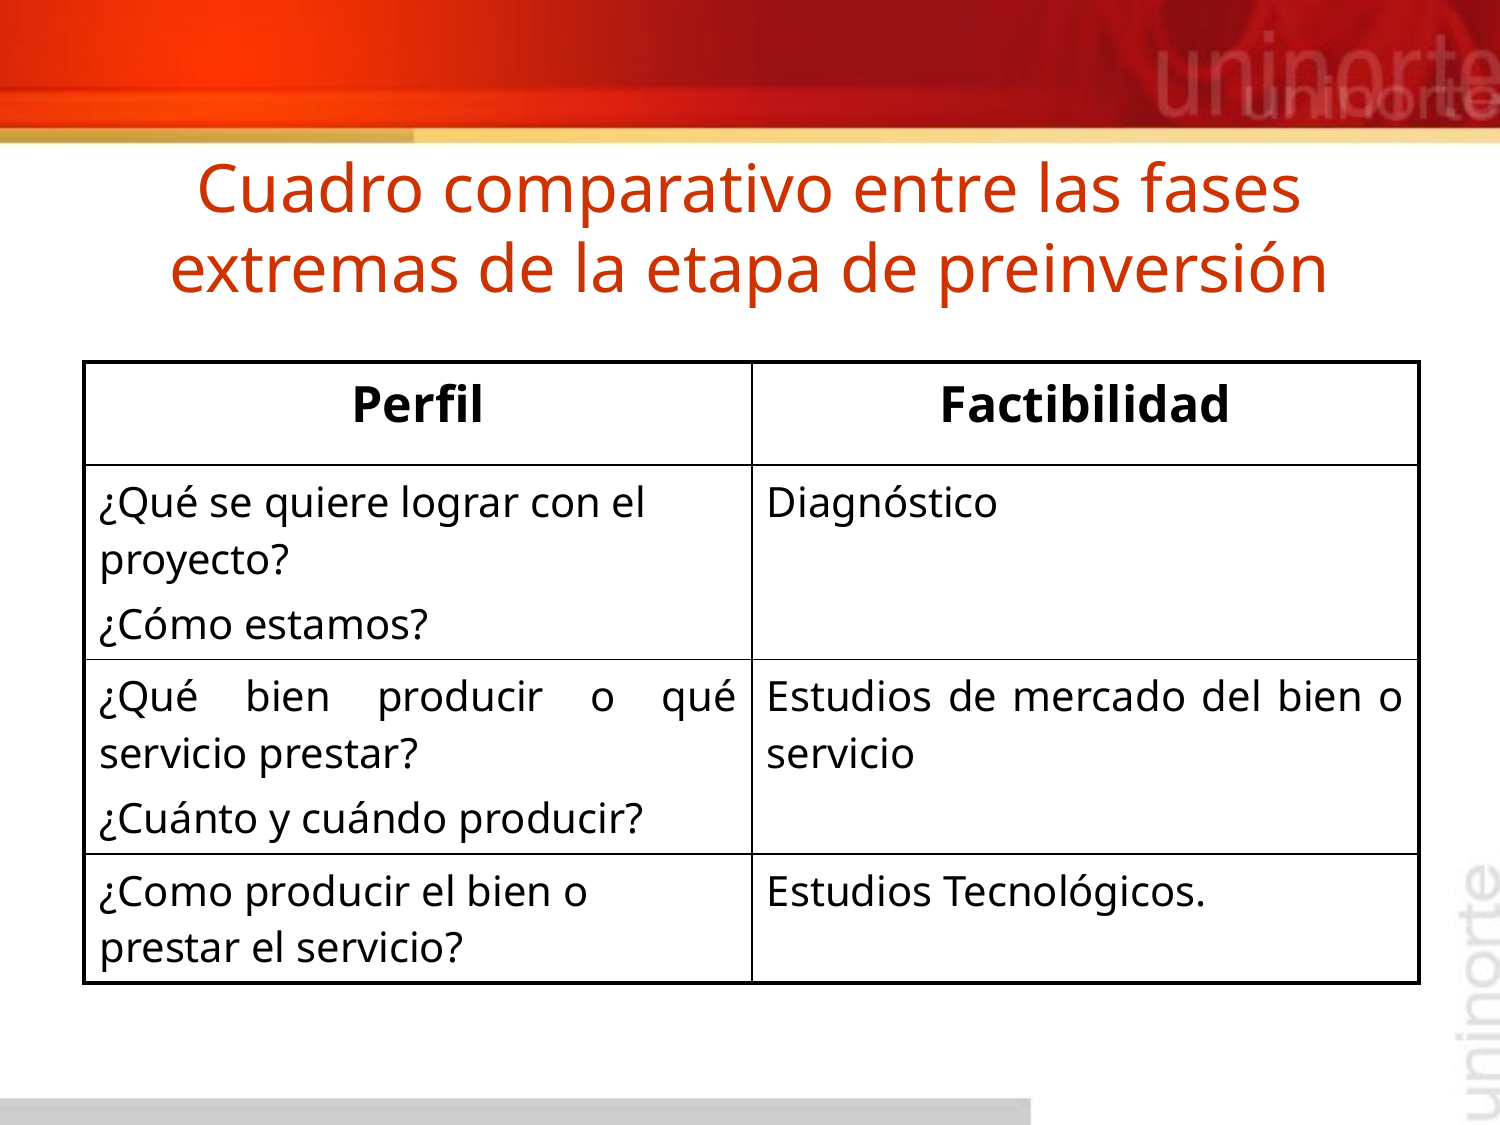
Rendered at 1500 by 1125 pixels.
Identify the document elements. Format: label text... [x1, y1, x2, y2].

title Cuadro comparativo entre las fases extremas de la etapa de preinversión [74, 160, 1426, 292]
table_cell ¿Qué se quiere lograr con el proyecto? ¿Cómo estamos? [86, 466, 751, 659]
table_cell ¿Qué bien producir o qué servicio prestar? ¿Cuánto y cuándo producir? [86, 660, 751, 853]
table_cell Diagnóstico [753, 466, 1417, 659]
table_cell Estudios Tecnológicos. [753, 855, 1417, 981]
picture [0, 0, 1500, 1125]
table_cell Estudios de mercado del bien o servicio [753, 660, 1417, 853]
table_cell ¿Como producir el bien o prestar el servicio? [86, 855, 751, 981]
table_header Factibilidad [753, 364, 1417, 464]
table_header Perfil [86, 364, 751, 464]
